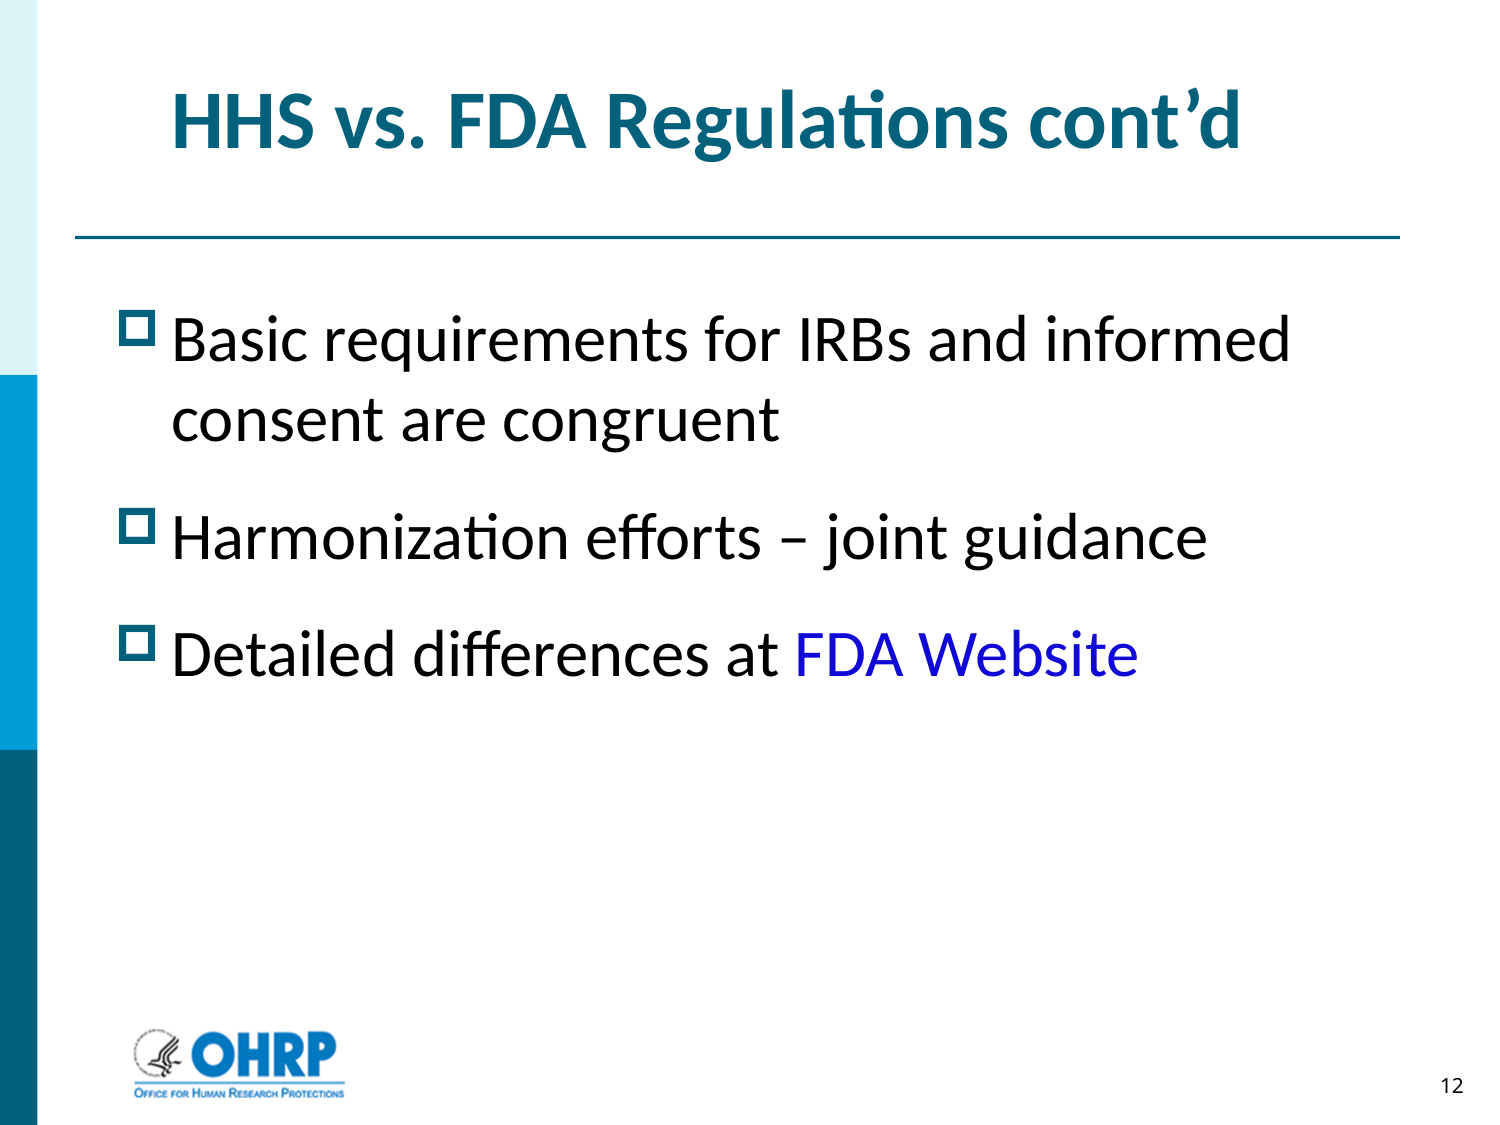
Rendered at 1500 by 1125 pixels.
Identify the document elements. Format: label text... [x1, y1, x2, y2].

title HHS vs. FDA Regulations cont’d [37, 37, 1413, 173]
picture [125, 1024, 355, 1104]
slide_number 12 [1418, 1065, 1479, 1125]
list Basic requirements for IRBs and informed consent are congruent Harmonization efforts – joint guidance Detailed differences at FDA Website [99, 287, 1400, 888]
